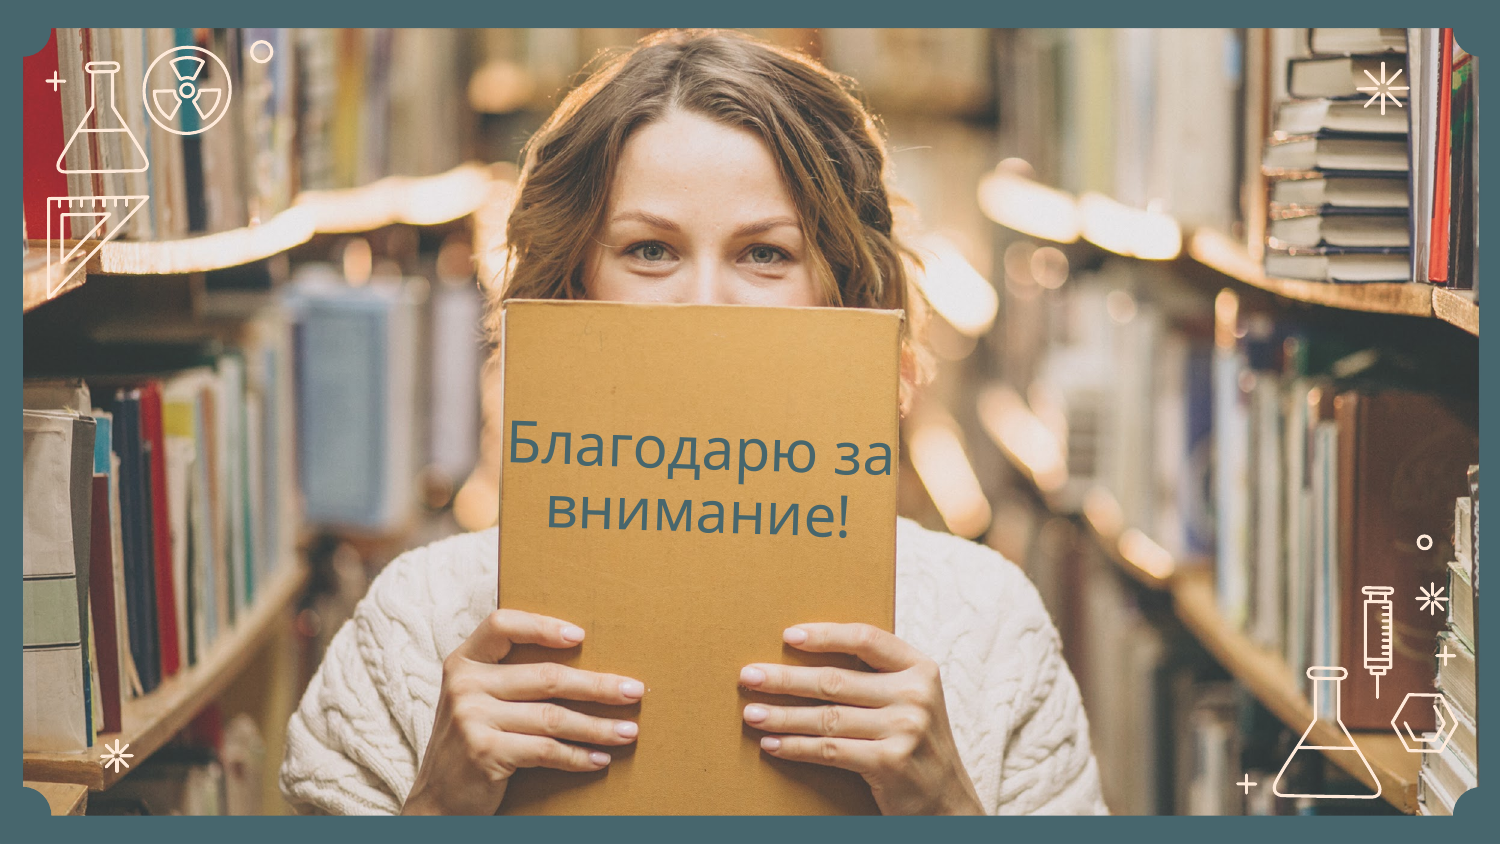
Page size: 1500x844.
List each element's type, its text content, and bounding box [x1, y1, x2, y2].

picture [23, 29, 1481, 815]
title Благодарю за внимание! [476, 322, 939, 644]
